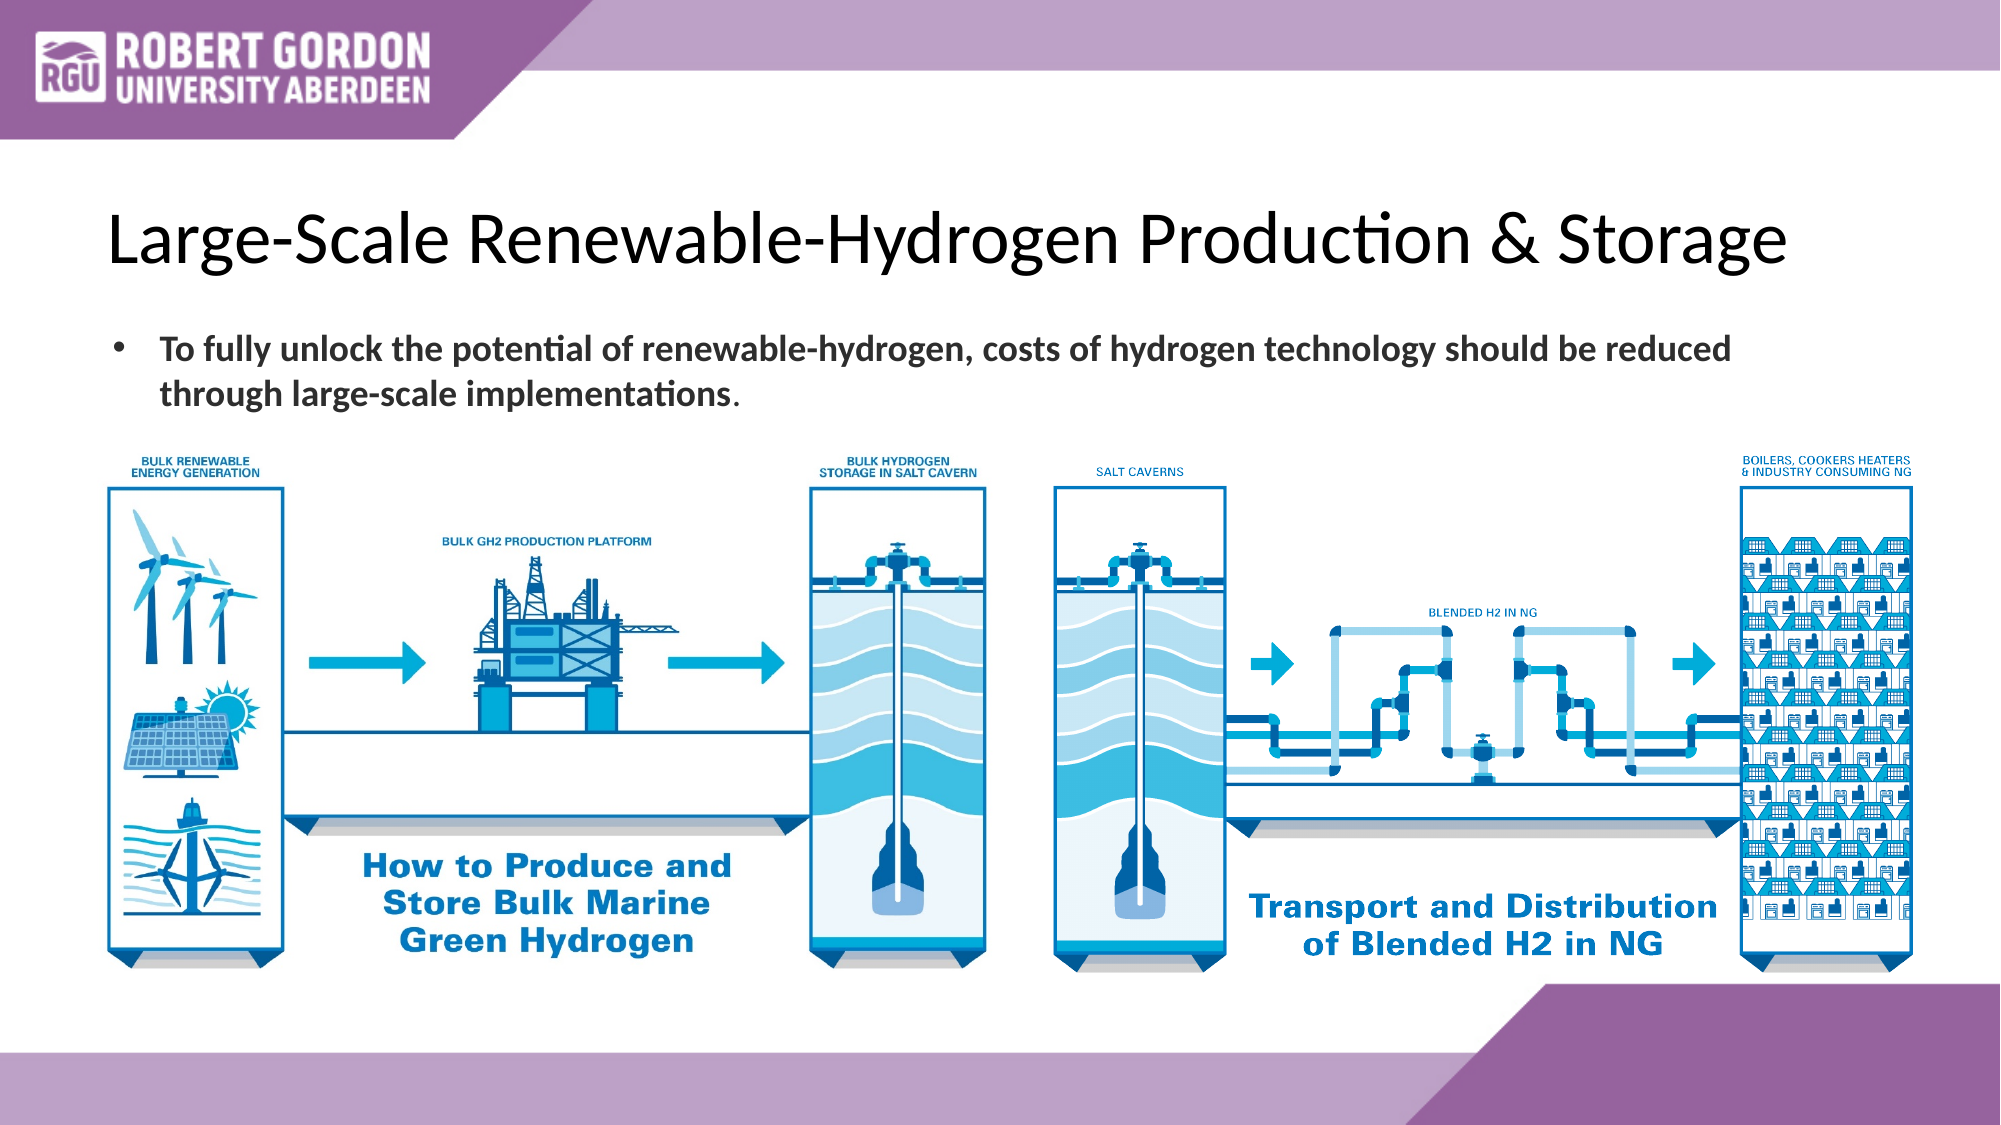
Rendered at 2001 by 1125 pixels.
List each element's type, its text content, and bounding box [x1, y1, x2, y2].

picture [0, 0, 2000, 1125]
text_box To fully unlock the potential of renewable-hydrogen, costs of hydrogen technology should be reduced through large-scale implementations. [97, 316, 1813, 422]
text_box Large-Scale Renewable-Hydrogen Production & Storage [92, 179, 1909, 287]
